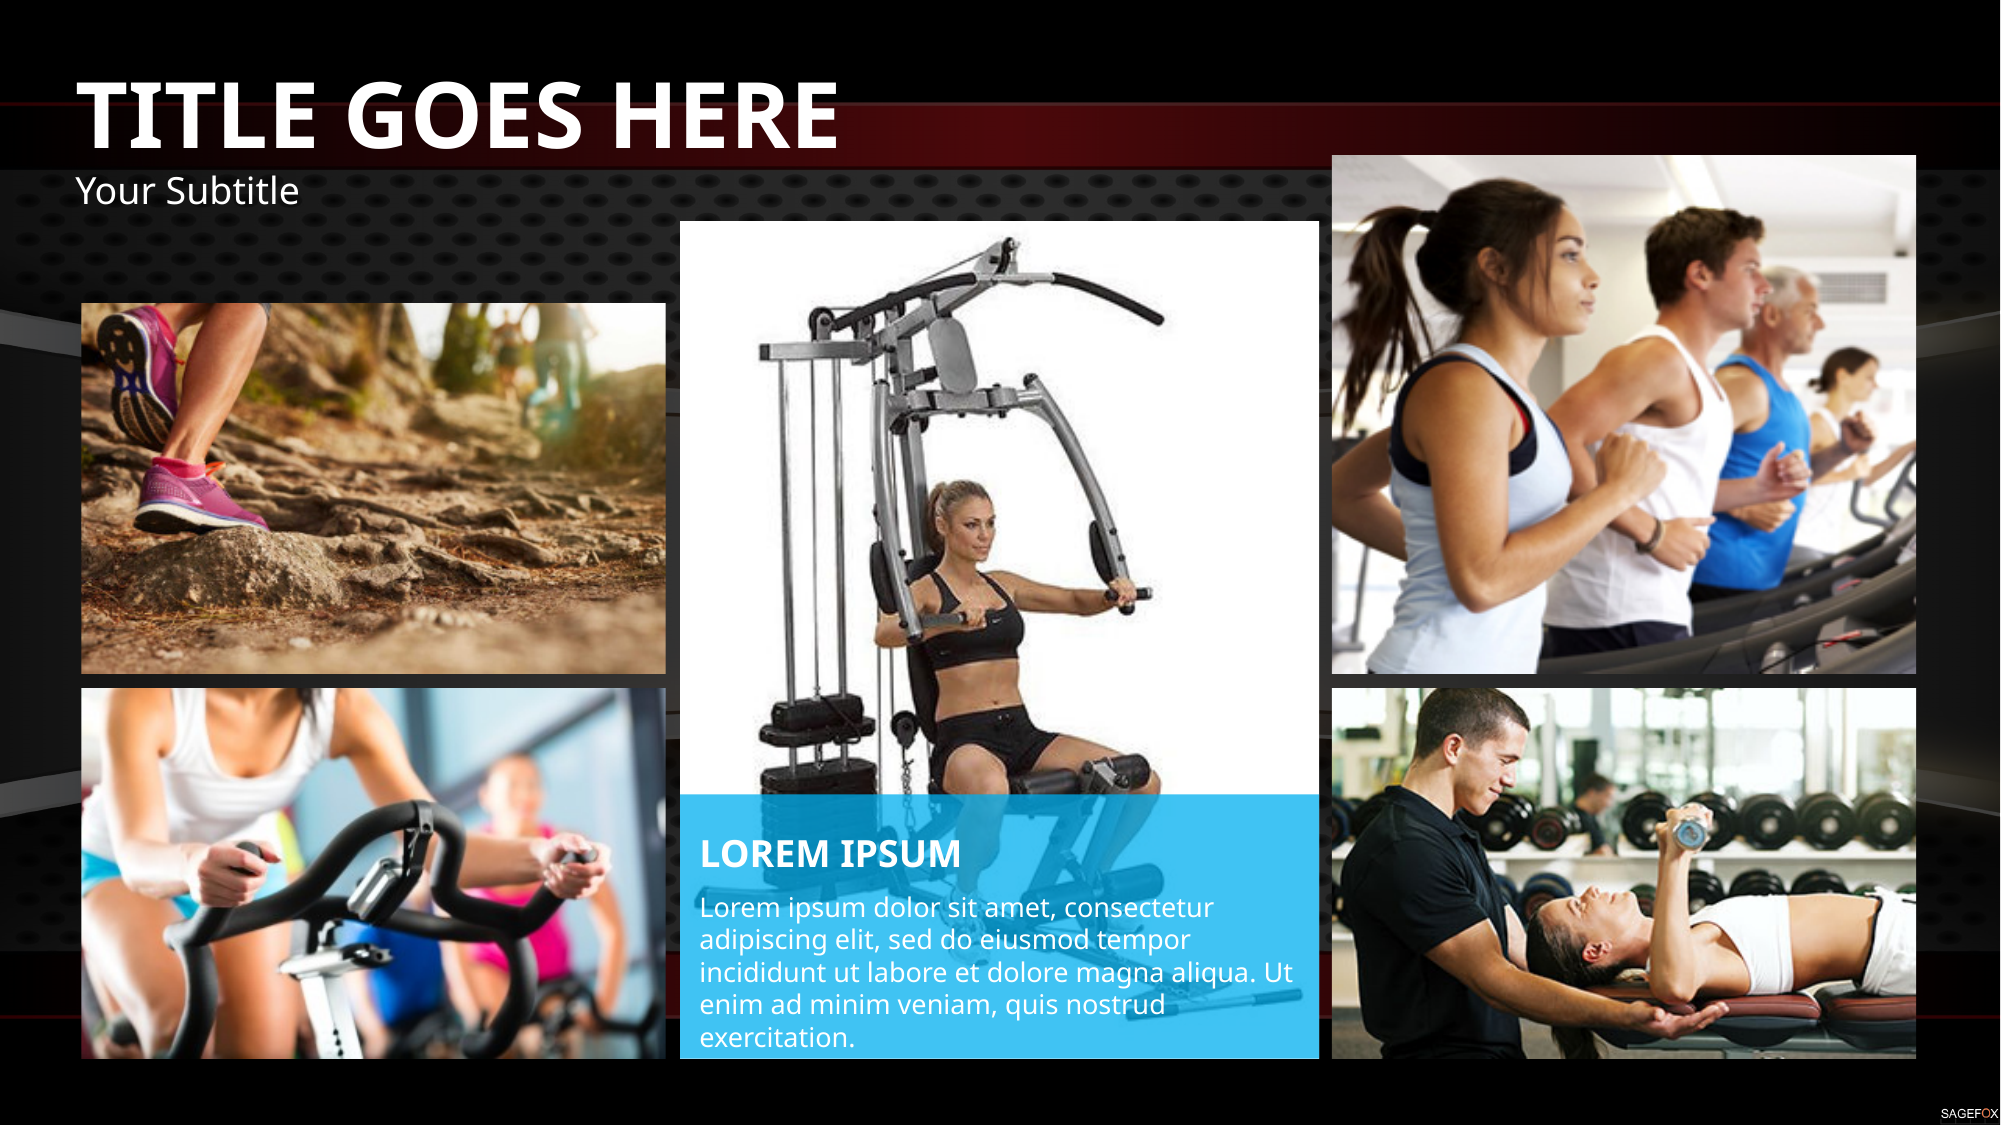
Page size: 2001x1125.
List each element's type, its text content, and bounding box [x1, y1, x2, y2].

text_box [1331, 154, 1917, 675]
text_box [679, 221, 1320, 793]
picture [0, 0, 2001, 1125]
text_box [1331, 688, 1917, 1060]
text_box [80, 688, 667, 1060]
text_box [80, 303, 667, 675]
text_box TITLE GOES HERE Your Subtitle [60, 49, 1036, 220]
text_box LOREM IPSUM Lorem ipsum dolor sit amet, consectetur adipiscing elit, sed do eiusmod tempor incididunt ut labore et dolore magna aliqua. Ut enim ad minim veniam, quis nostrud exercitation. [684, 822, 1324, 1060]
text_box [679, 793, 1320, 1060]
